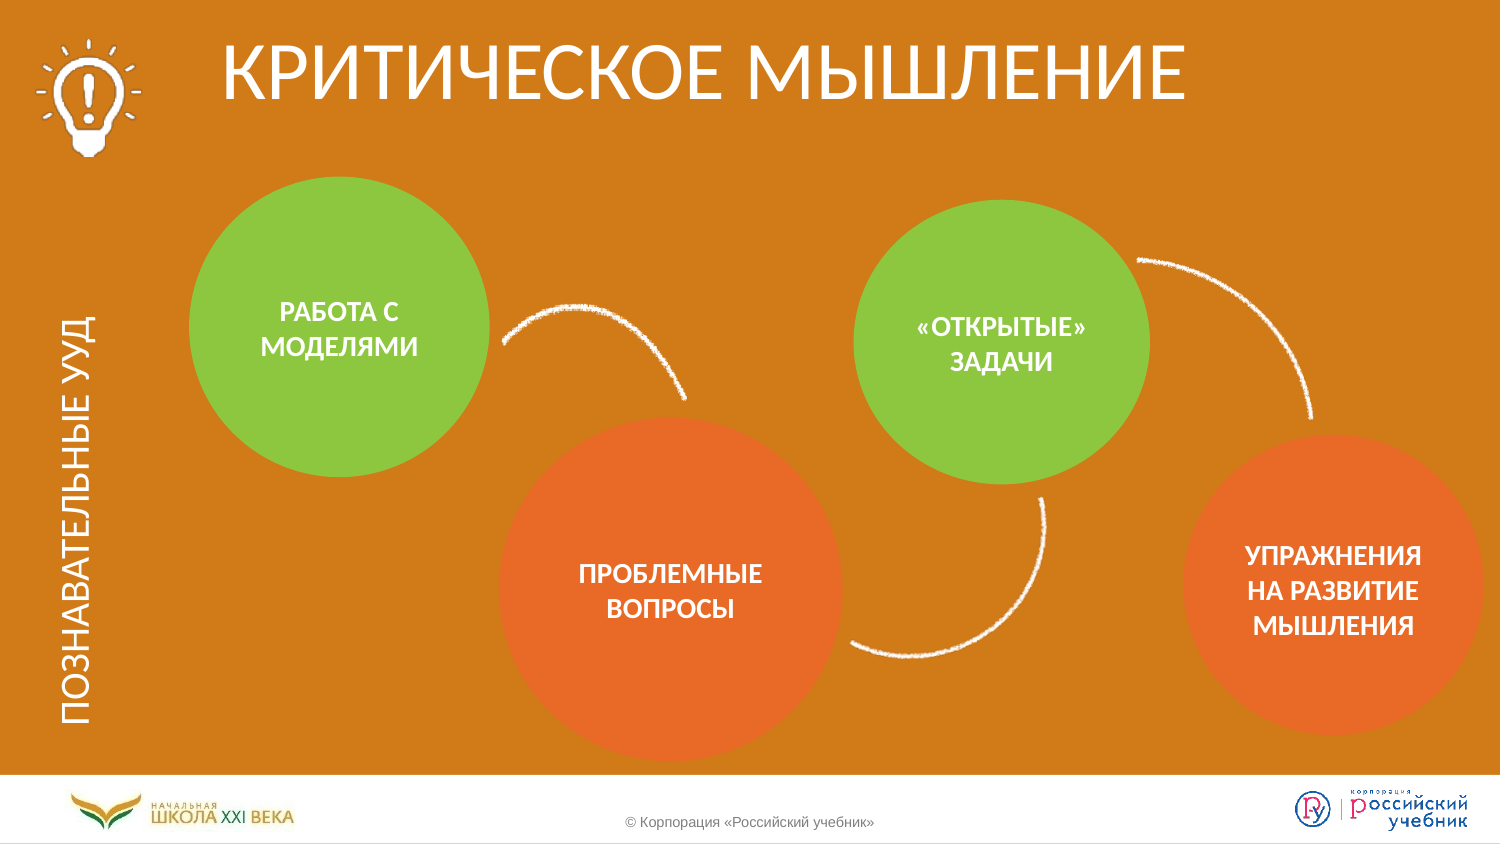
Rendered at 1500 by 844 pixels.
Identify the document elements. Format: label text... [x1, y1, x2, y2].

text_box [853, 199, 1131, 485]
text_box ПОЗНАВАТЕЛЬНЫЕ УУД [38, 297, 106, 736]
text_box ПРОБЛЕМНЫЕ ВОПРОСЫ [549, 551, 792, 628]
picture [29, 39, 148, 158]
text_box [0, 774, 1500, 844]
text_box РАБОТА С МОДЕЛЯМИ [218, 288, 461, 365]
picture [498, 303, 688, 406]
text_box КРИТИЧЕСКОЕ МЫШЛЕНИЕ [218, 40, 1438, 117]
picture [845, 492, 1048, 659]
text_box [189, 176, 490, 478]
text_box УПРАЖНЕНИЯ НА РАЗВИТИЕ МЫШЛЕНИЯ [1229, 533, 1438, 645]
text_box [1183, 434, 1484, 736]
picture [1131, 257, 1315, 425]
text_box «ОТКРЫТЫЕ» ЗАДАЧИ [880, 304, 1123, 381]
text_box [498, 417, 843, 762]
